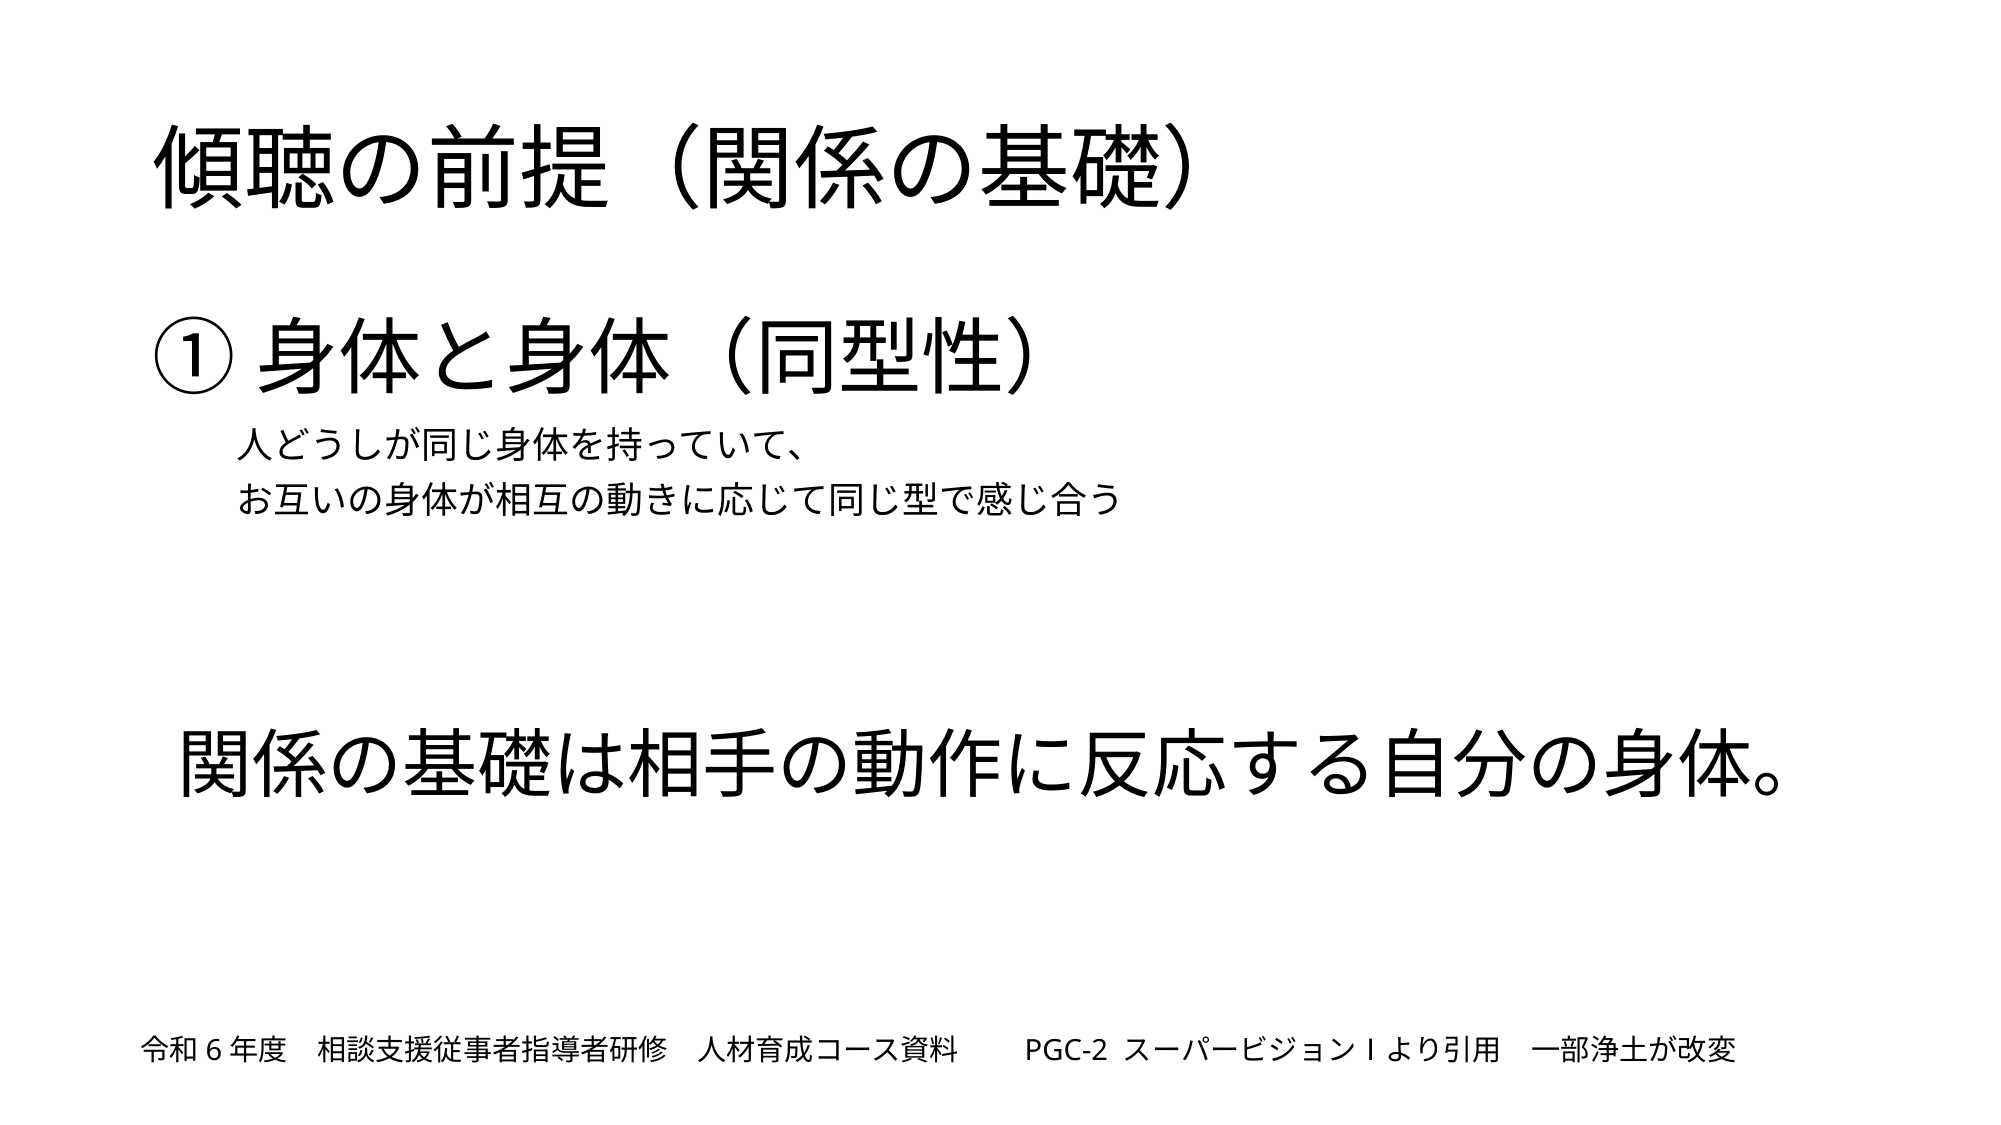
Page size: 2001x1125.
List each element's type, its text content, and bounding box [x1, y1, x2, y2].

text_box 人どうしが同じ身体を持っていて、 お互いの身体が相互の動きに応じて同じ型で感じ合う [221, 418, 1947, 531]
text_box 令和6年度 相談支援従事者指導者研修 人材育成コース資料 PGC-2 スーパービジョンⅠより引用 一部浄土が改変 [125, 1024, 1804, 1074]
title 傾聴の前提（関係の基礎） [137, 62, 1863, 281]
text_box 関係の基礎は相手の動作に反応する自分の身体。 [162, 719, 1888, 831]
list ①身体と身体（同型性） [137, 307, 1863, 419]
